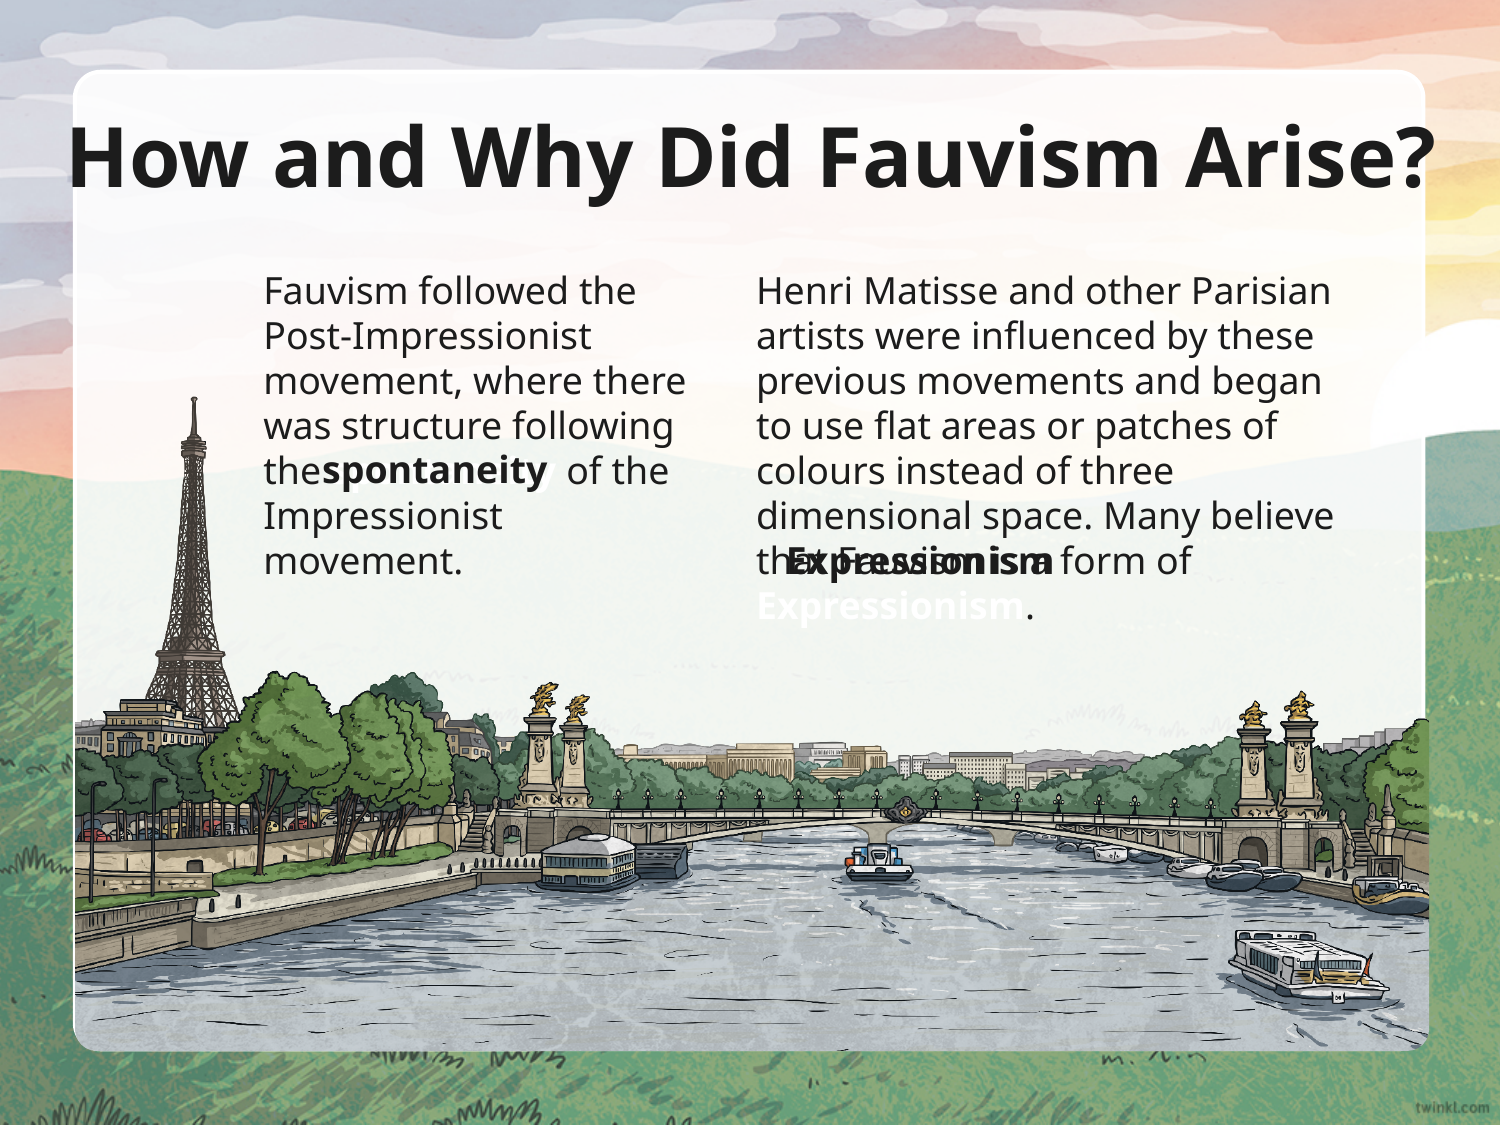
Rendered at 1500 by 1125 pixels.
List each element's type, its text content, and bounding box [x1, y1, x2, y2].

picture [0, 244, 1500, 1125]
text_box Fauvism followed the Post-Impressionist movement, where there was structure following the spontaneity of the Impressionist movement. [248, 259, 727, 396]
title How and Why Did Fauvism Arise? [0, 76, 1500, 244]
picture [0, 0, 1500, 76]
text_box Henri Matisse and other Parisian artists were influenced by these previous movements and began to use flat areas or patches of colours instead of three dimensional space. Many believe that Fauvism is a form of Expressionism. [741, 259, 1380, 396]
